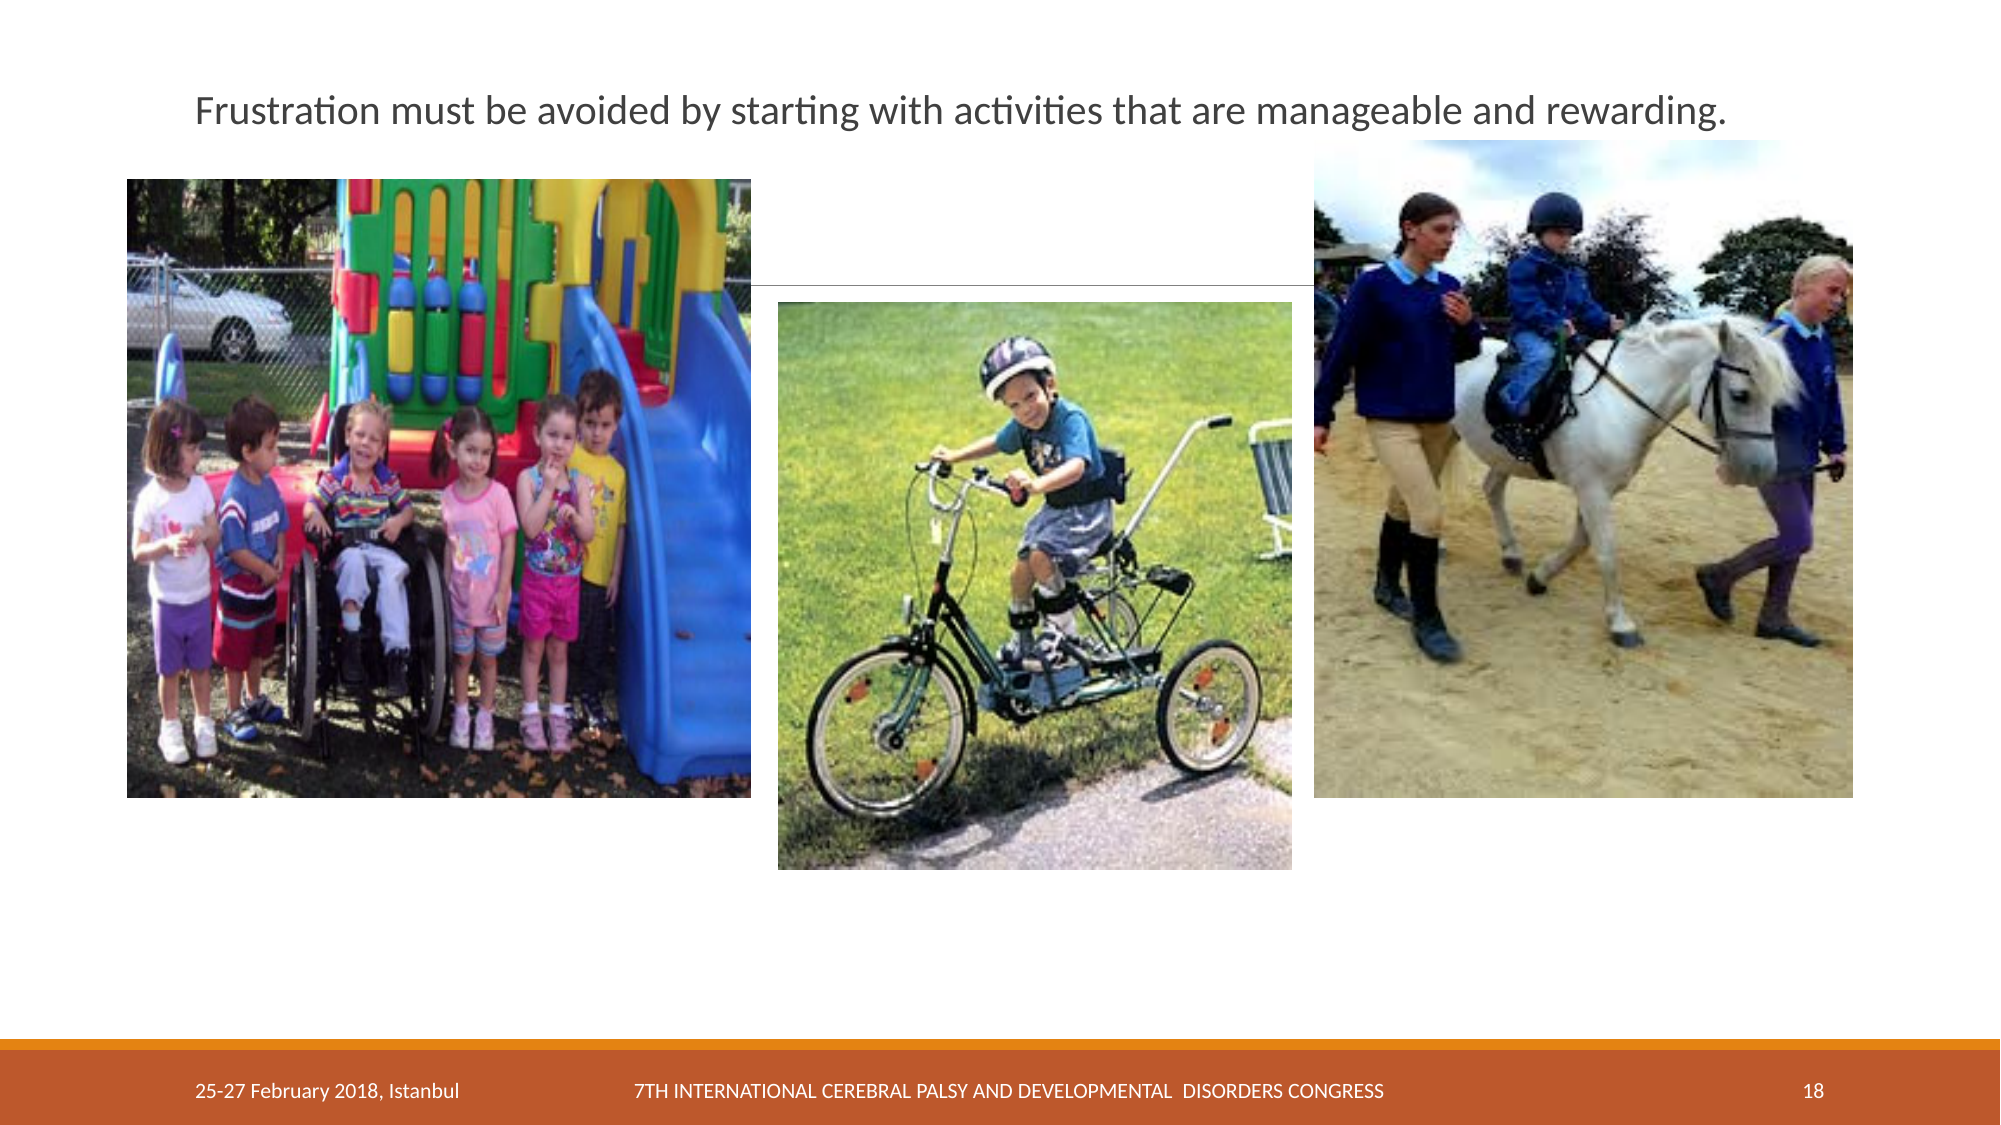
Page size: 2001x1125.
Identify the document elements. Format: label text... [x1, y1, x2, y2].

picture [777, 302, 1293, 870]
picture [126, 178, 751, 799]
title Frustration must be avoided by starting with activities that are manageable and rewarding. [180, 0, 1830, 141]
slide_number 18 [1624, 1059, 1840, 1120]
footer 7th International Cerebral Palsy and DevelopmentAL Disorders Congress [604, 1059, 1415, 1120]
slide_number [180, 1059, 586, 1120]
picture [1313, 140, 1853, 799]
